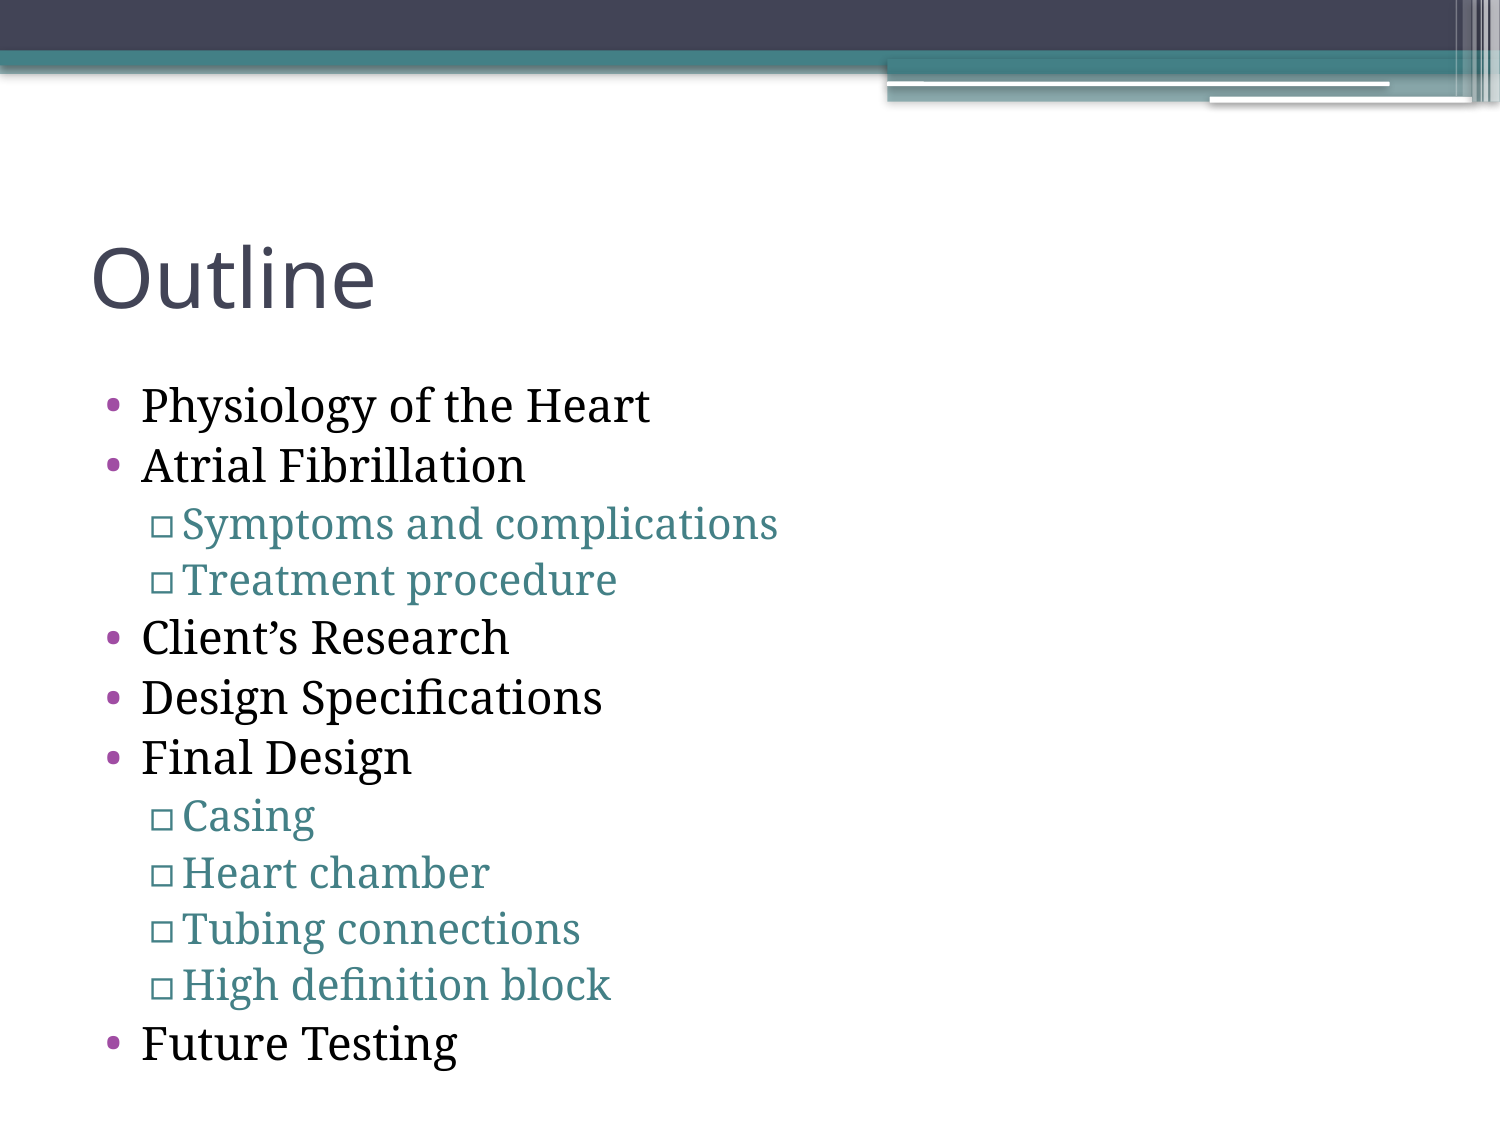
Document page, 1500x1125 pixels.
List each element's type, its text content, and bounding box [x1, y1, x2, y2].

list Physiology of the Heart Atrial Fibrillation Symptoms and complications Treatment procedure Client’s Research Design Specifications Final Design Casing Heart chamber Tubing connections High definition block Future Testing [75, 368, 1425, 1079]
title Outline [75, 187, 1425, 363]
